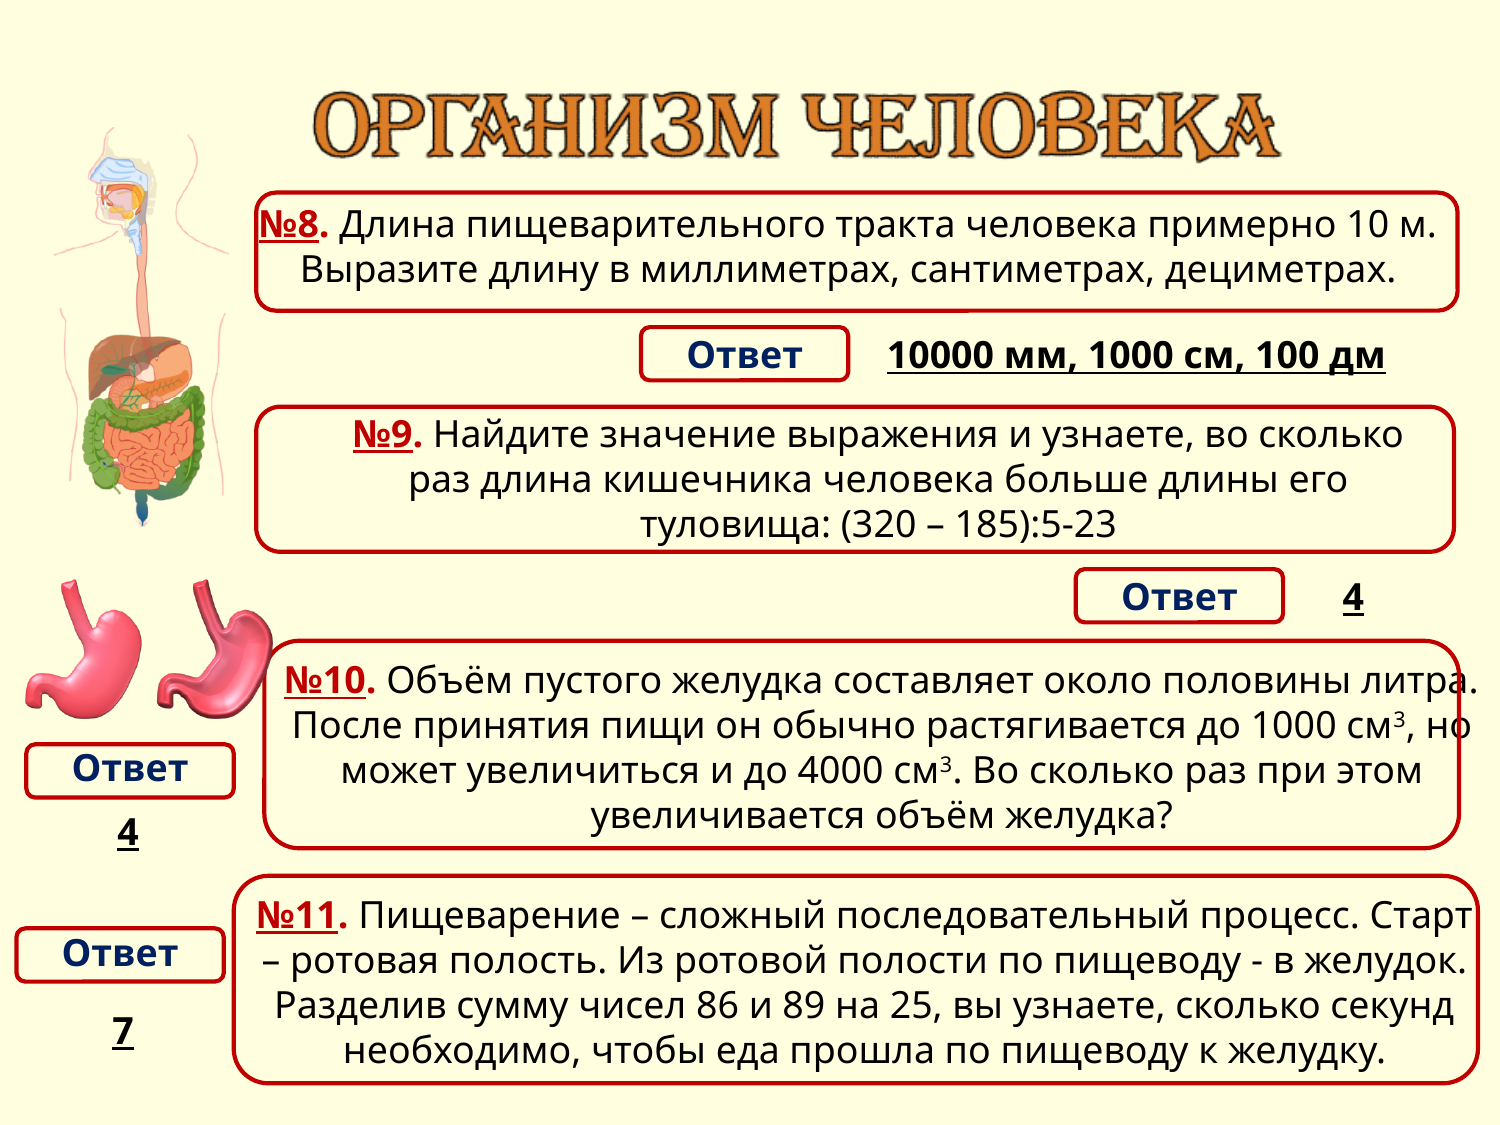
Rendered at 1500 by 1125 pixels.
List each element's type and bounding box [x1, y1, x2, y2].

text_box [1075, 565, 1284, 627]
text_box [26, 736, 234, 798]
picture [0, 0, 1500, 1125]
text_box [640, 323, 849, 385]
text_box [16, 920, 225, 982]
